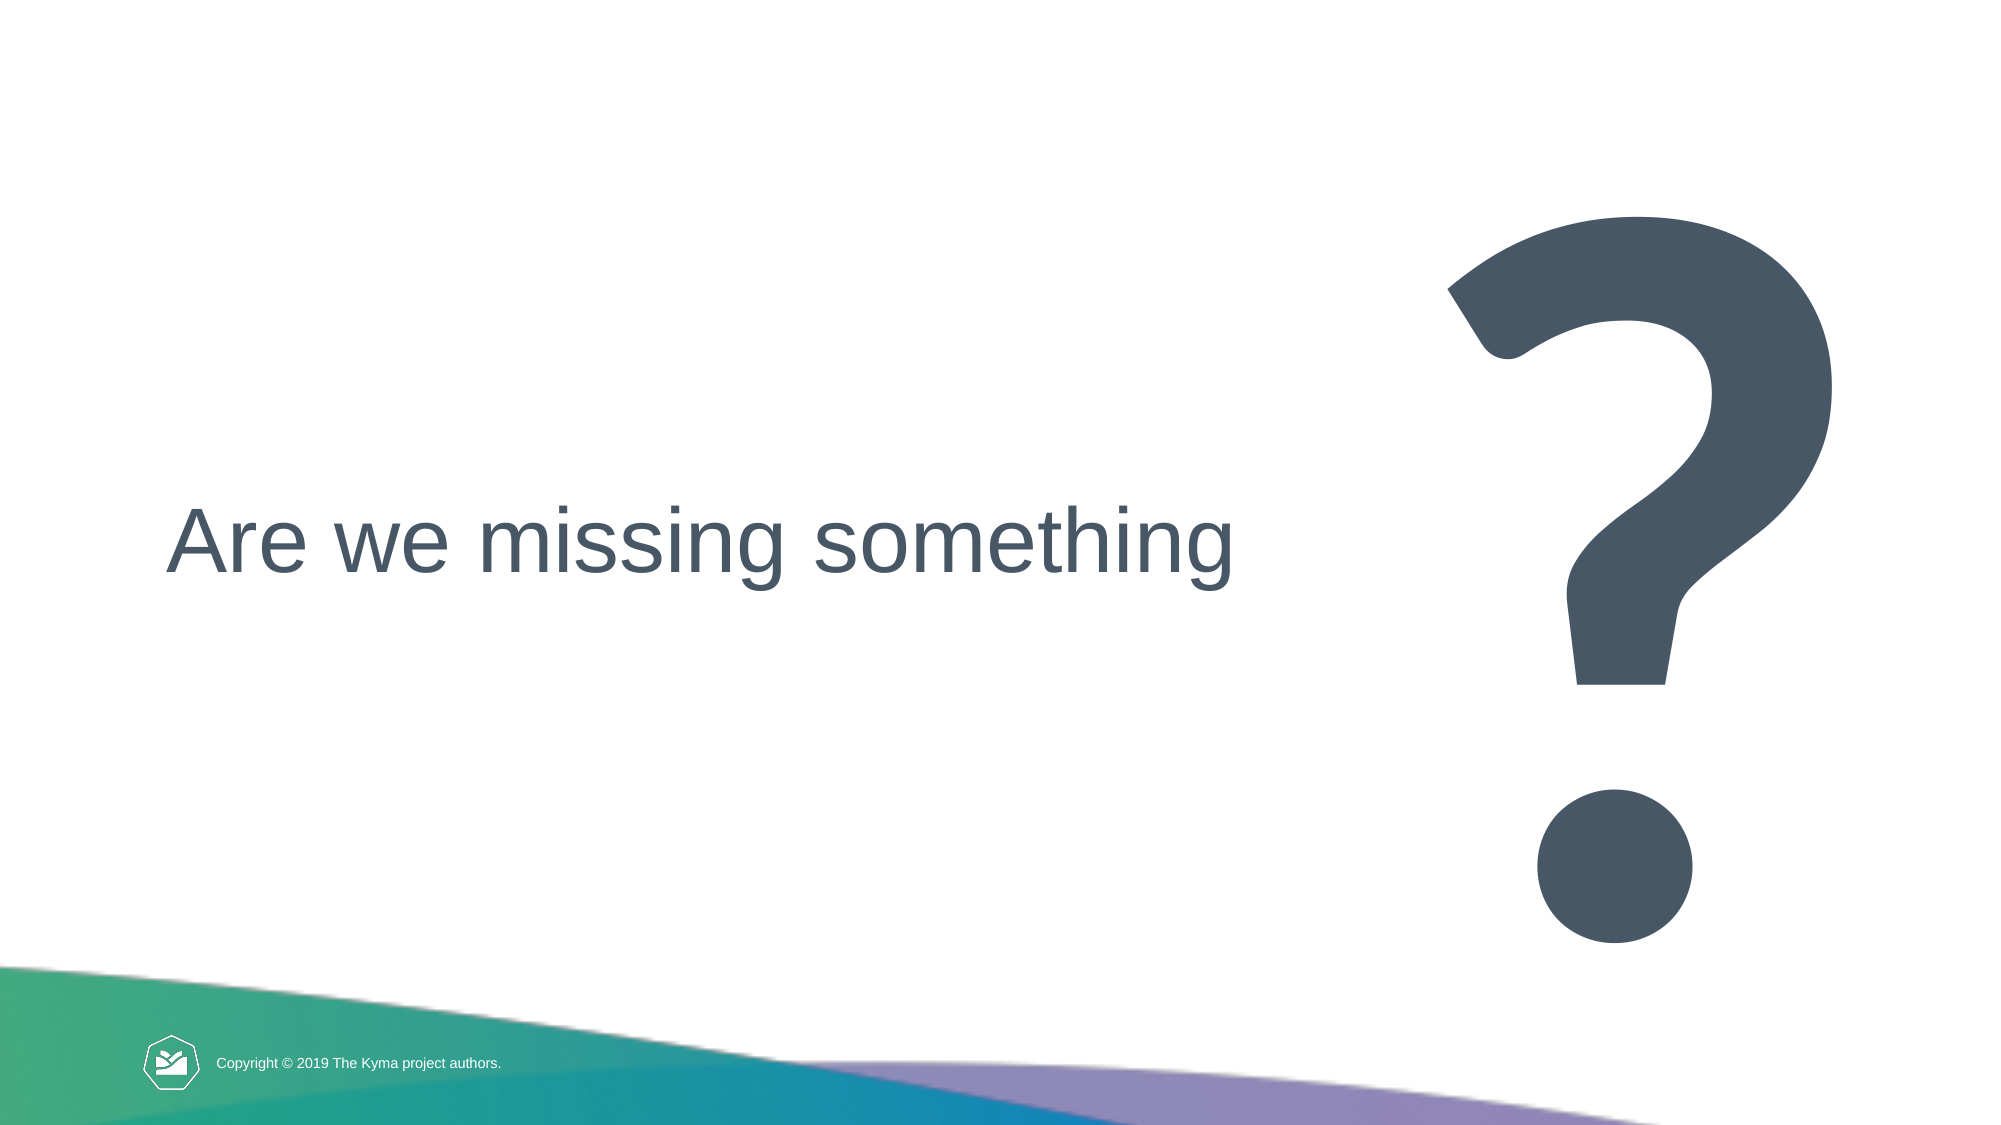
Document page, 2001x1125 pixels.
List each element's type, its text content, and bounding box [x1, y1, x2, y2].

picture [0, 610, 2001, 1125]
text_box ? [1377, 0, 2000, 1072]
list Are we missing something [151, 456, 1877, 764]
